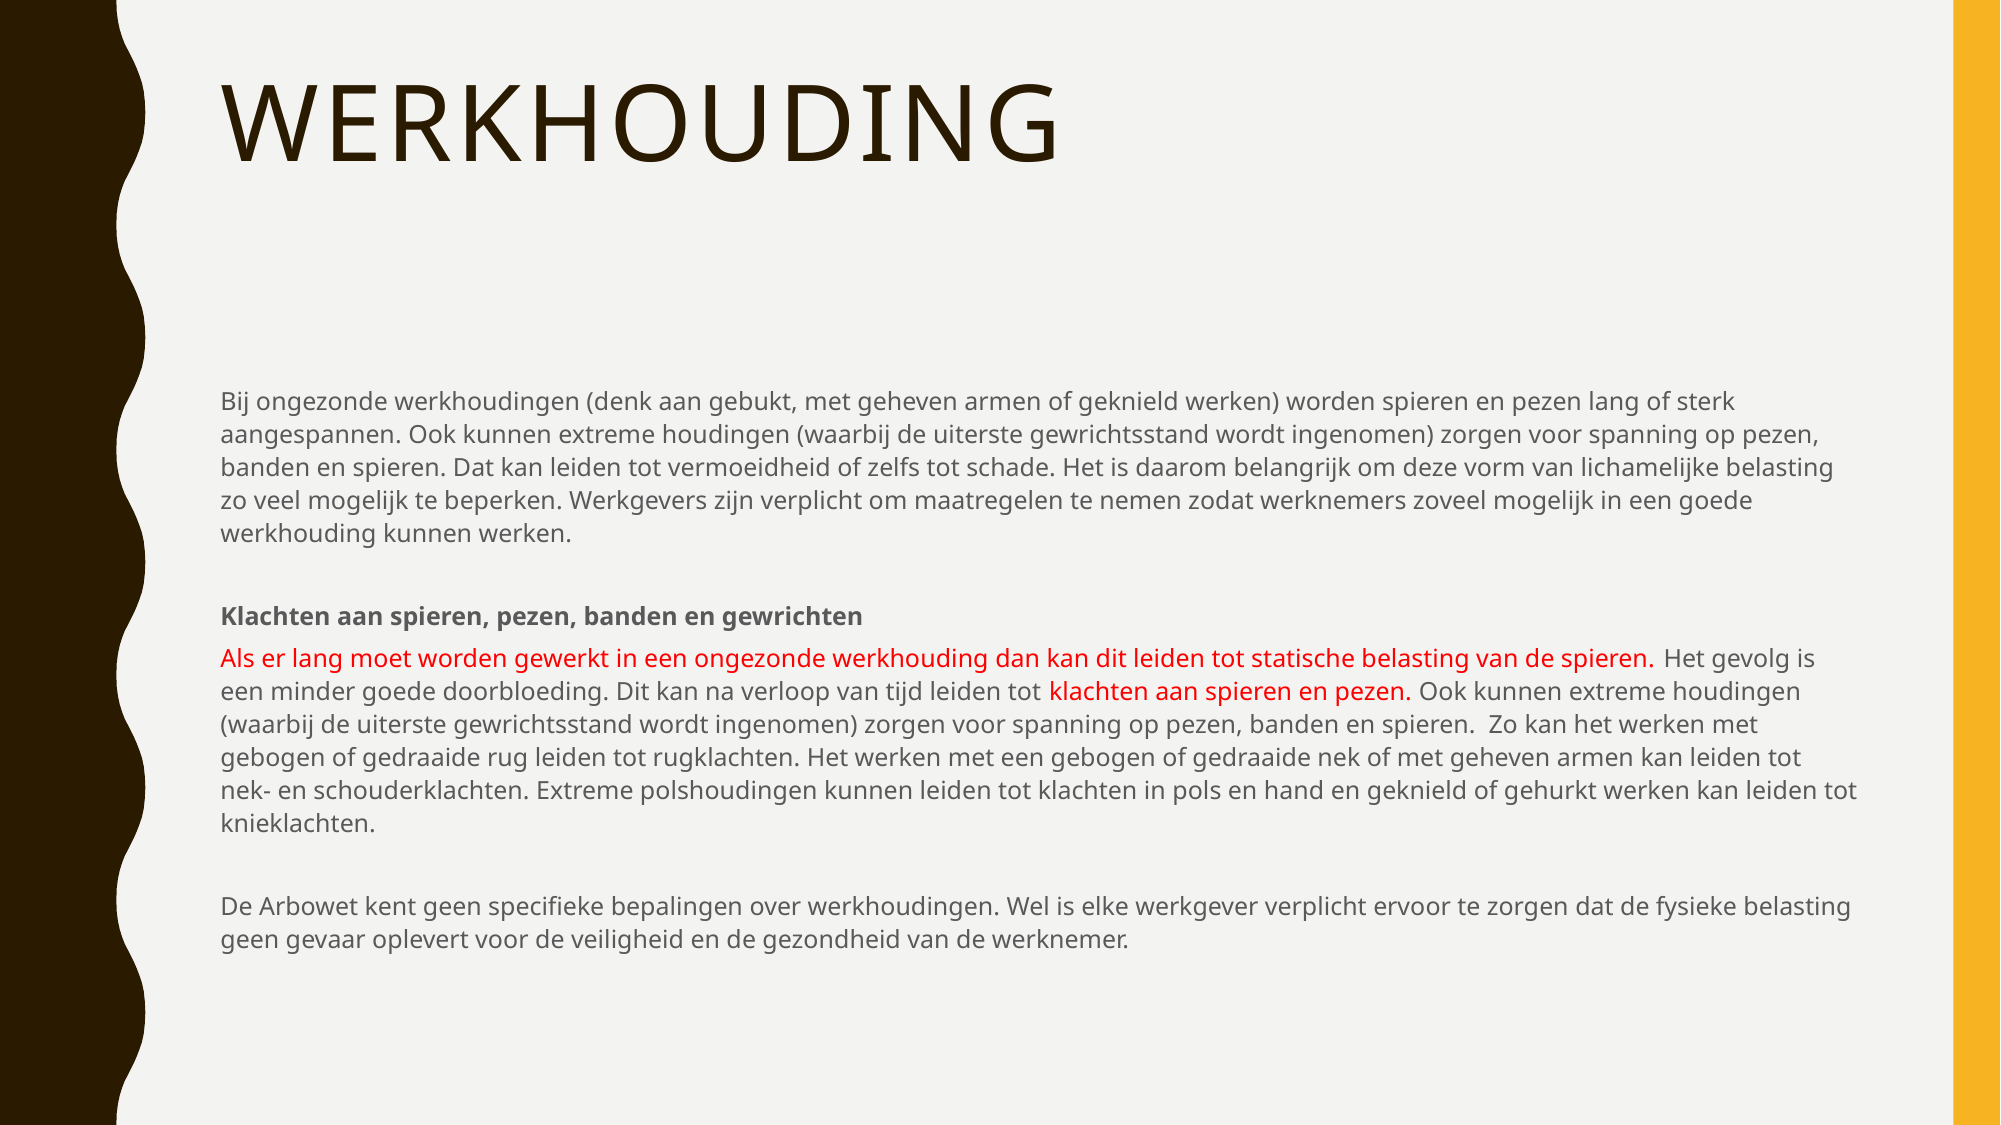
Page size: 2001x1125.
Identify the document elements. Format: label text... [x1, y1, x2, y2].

list Bij ongezonde werkhoudingen (denk aan gebukt, met geheven armen of geknield werken) worden spieren en pezen lang of sterk aangespannen. Ook kunnen extreme houdingen (waarbij de uiterste gewrichtsstand wordt ingenomen) zorgen voor spanning op pezen, banden en spieren. Dat kan leiden tot vermoeidheid of zelfs tot schade. Het is daarom belangrijk om deze vorm van lichamelijke belasting zo veel mogelijk te beperken. Werkgevers zijn verplicht om maatregelen te nemen zodat werknemers zoveel mogelijk in een goede werkhouding kunnen werken. Klachten aan spieren, pezen, banden en gewrichten Als er lang moet worden gewerkt in een ongezonde werkhouding dan kan dit leiden tot statische belasting van de spieren. Het gevolg is een minder goede doorbloeding. Dit kan na verloop van tijd leiden tot klachten aan spieren en pezen. Ook kunnen extreme houdingen (waarbij de uiterste gewrichtsstand wordt ingenomen) zorgen voor spanning op pezen, banden en spieren. Zo kan het werken met gebogen of gedraaide rug leiden tot rugklachten. Het werken met een gebogen of gedraaide nek of met geheven armen kan leiden tot nek- en schouderklachten. Extreme polshoudingen kunnen leiden tot klachten in pols en hand en geknield of gehurkt werken kan leiden tot knieklachten. De Arbowet kent geen specifieke bepalingen over werkhoudingen. Wel is elke werkgever verplicht ervoor te zorgen dat de fysieke belasting geen gevaar oplevert voor de veiligheid en de gezondheid van de werknemer. [205, 375, 1875, 965]
title Werkhouding [205, 62, 1875, 308]
